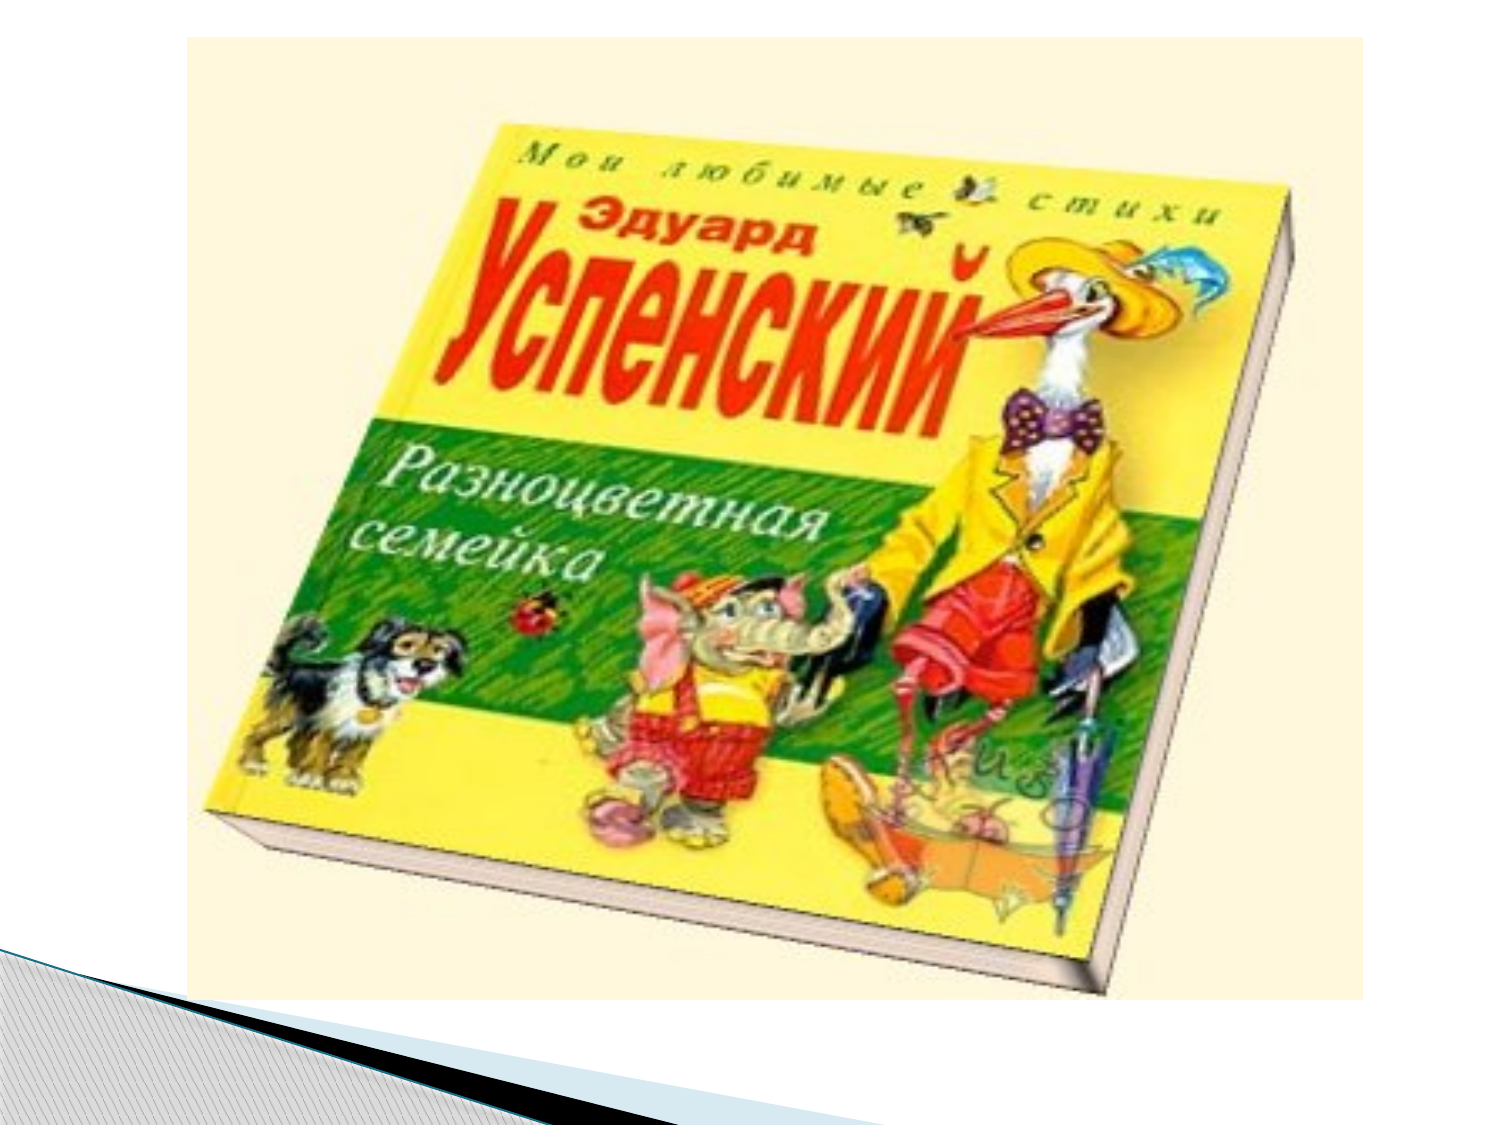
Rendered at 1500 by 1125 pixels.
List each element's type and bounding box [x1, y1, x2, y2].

picture [187, 37, 1363, 1001]
